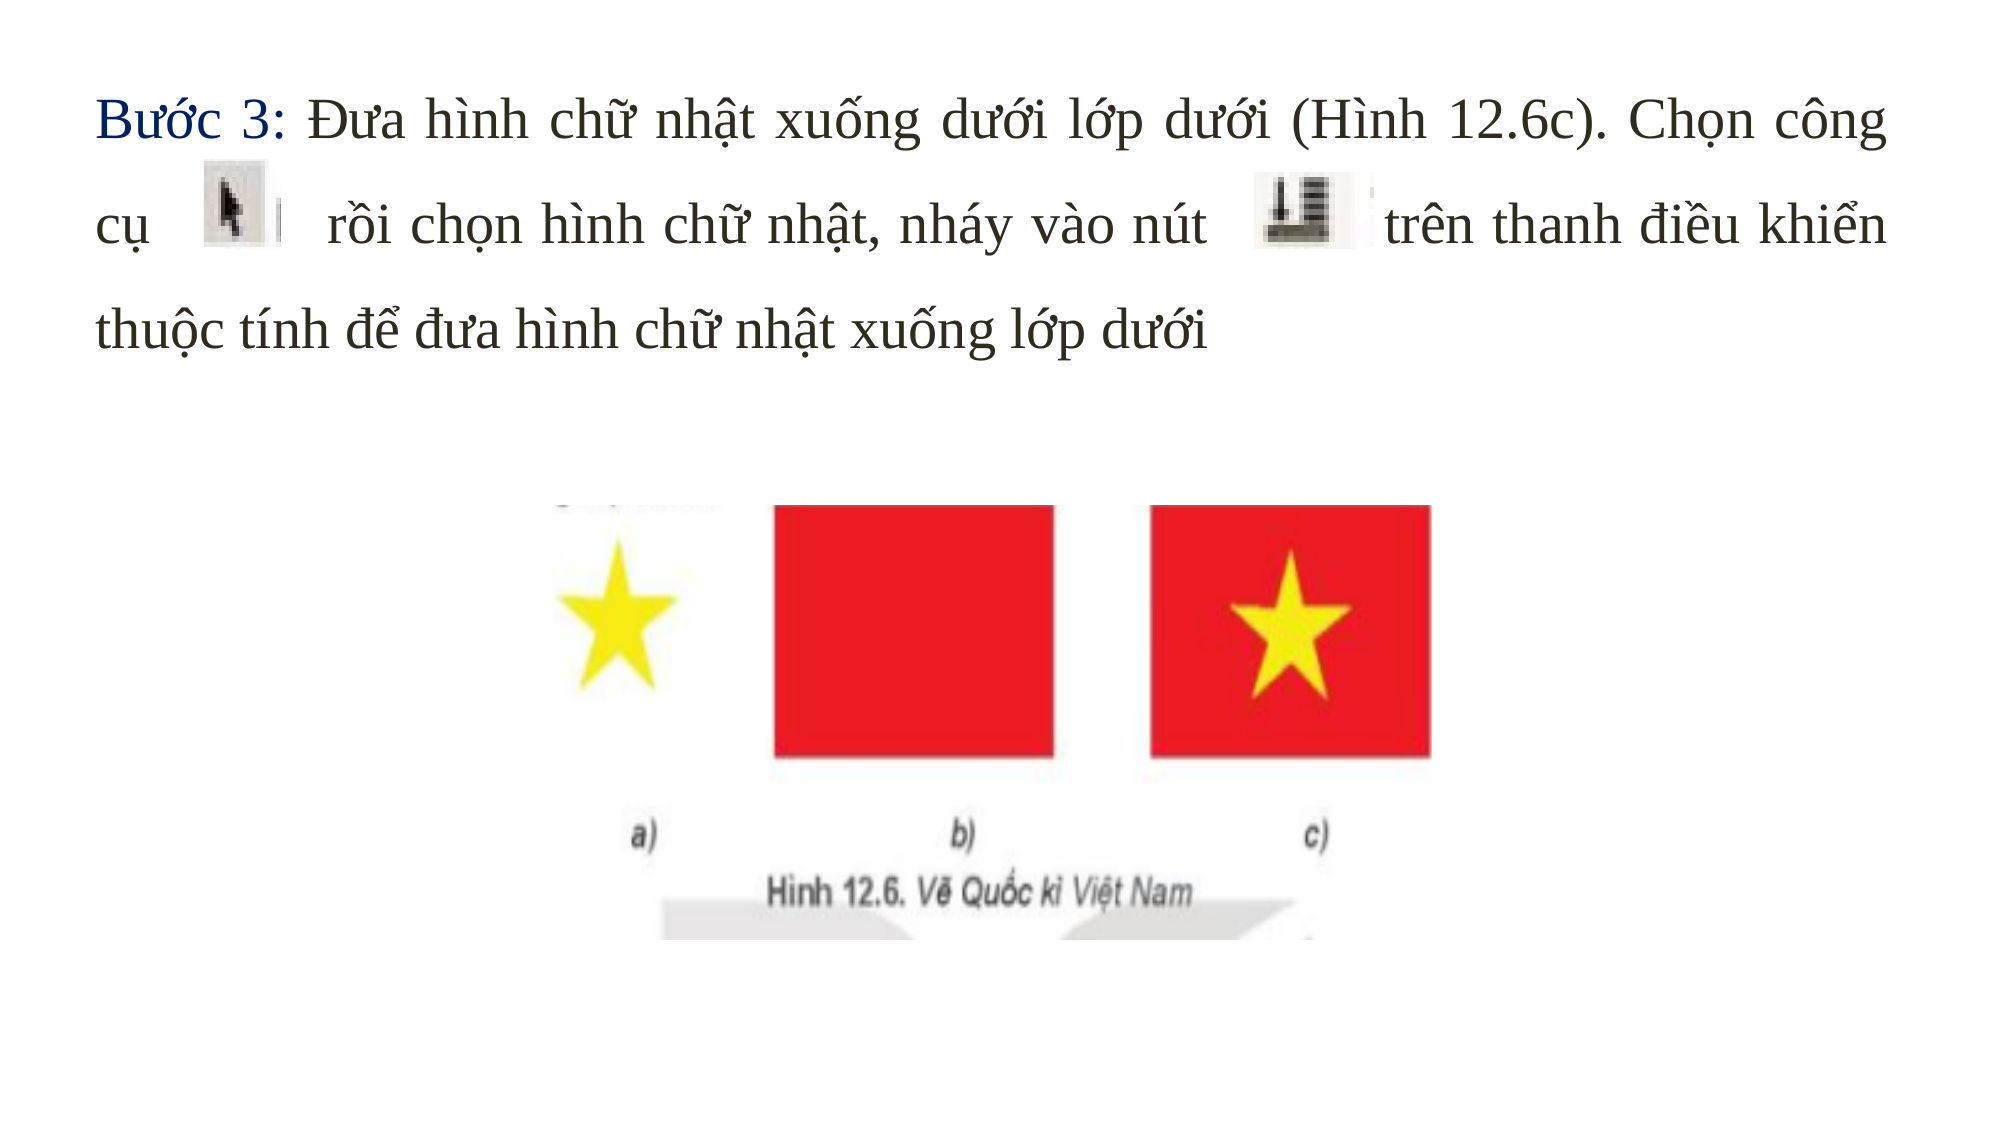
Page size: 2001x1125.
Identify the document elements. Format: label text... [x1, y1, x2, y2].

picture [552, 505, 1433, 941]
text_box Bước 3: Đưa hình chữ nhật xuống dưới lớp dưới (Hình 12.6c). Chọn công cụ rồi chọn hình chữ nhật, nháy vào nút trên thanh điều khiển thuộc tính để đưa hình chữ nhật xuống lớp dưới [80, 37, 1904, 368]
picture [1253, 172, 1375, 250]
picture [203, 159, 281, 249]
